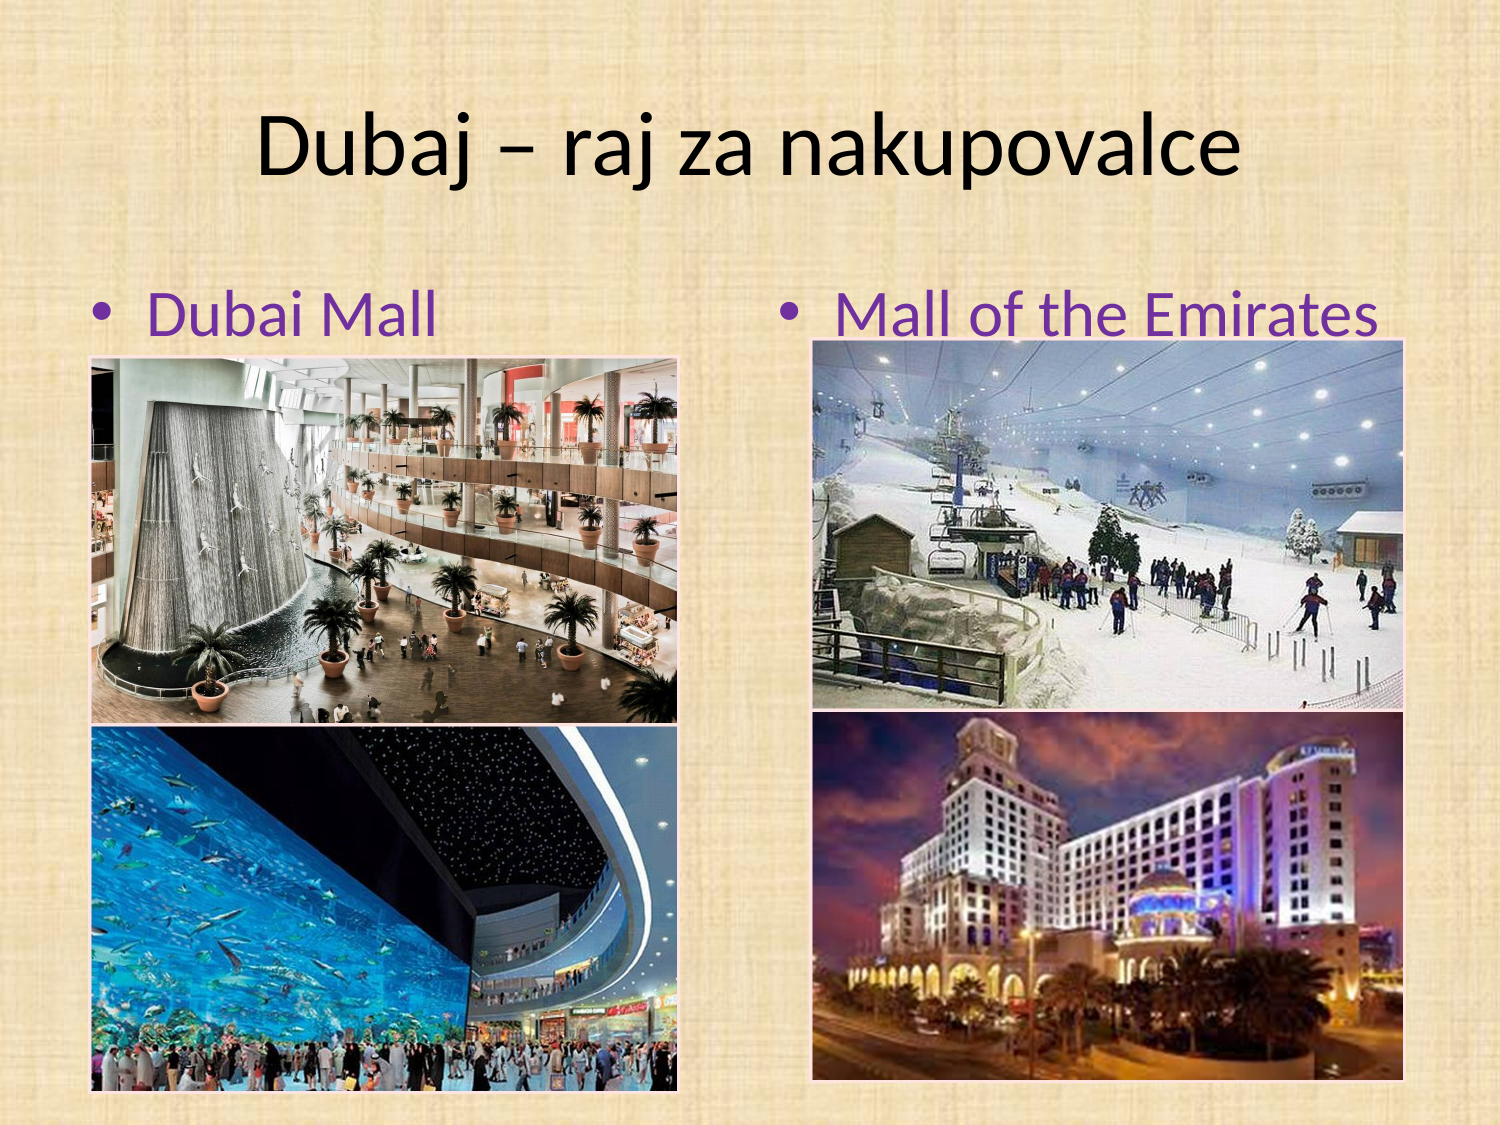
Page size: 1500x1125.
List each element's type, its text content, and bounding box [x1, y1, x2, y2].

list Mall of the Emirates [762, 262, 1425, 1005]
title Dubaj – raj za nakupovalce [75, 45, 1425, 233]
picture [0, 0, 1500, 1125]
list Dubai Mall [75, 262, 738, 1005]
